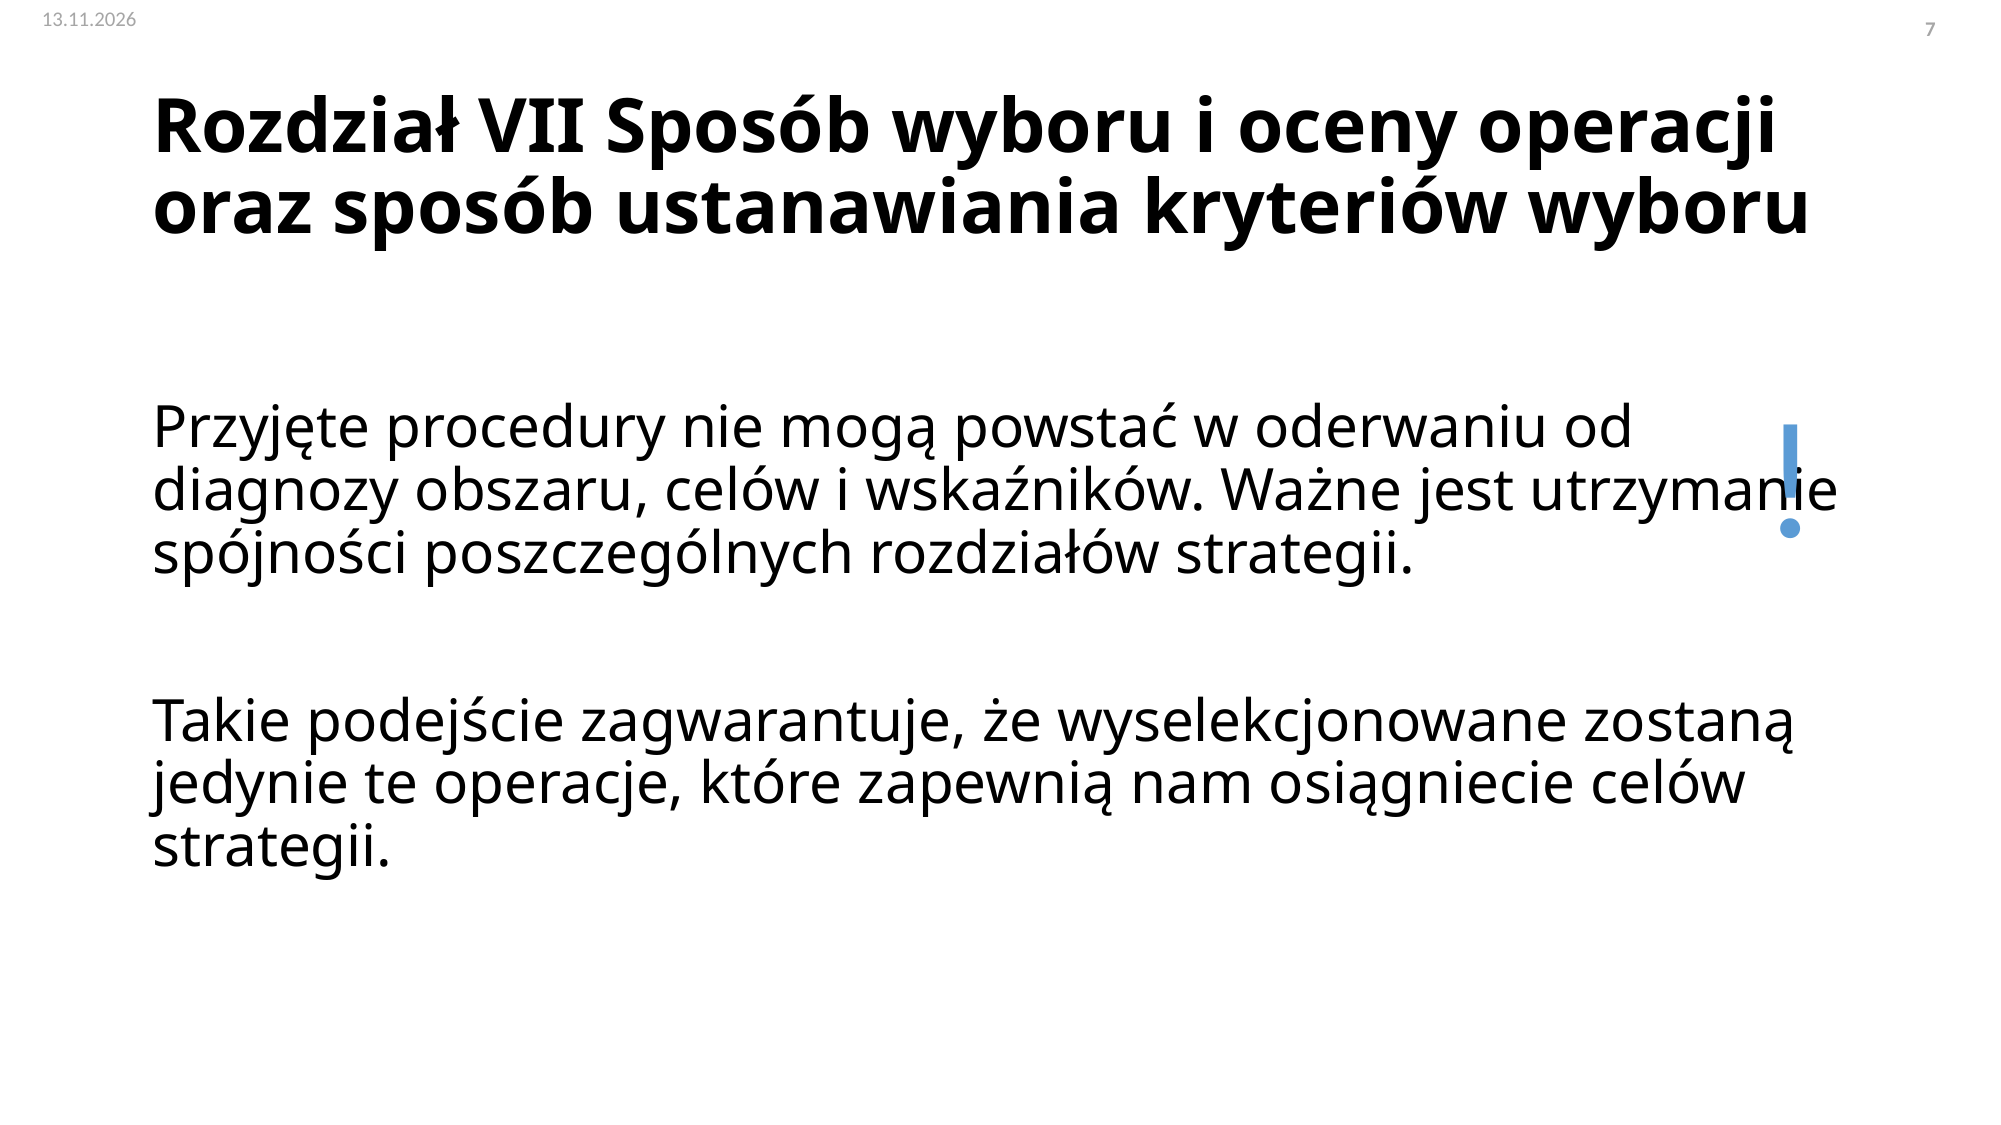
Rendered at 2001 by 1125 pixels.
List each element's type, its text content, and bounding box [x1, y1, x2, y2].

title Rozdział VII Sposób wyboru i oceny operacji oraz sposób ustanawiania kryteriów wyboru [137, 59, 1863, 278]
list Przyjęte procedury nie mogą powstać w oderwaniu od diagnozy obszaru, celów i wskaźników. Ważne jest utrzymanie spójności poszczególnych rozdziałów strategii. Takie podejście zagwarantuje, że wyselekcjonowane zostaną jedynie te operacje, które zapewnią nam osiągniecie celów strategii. [137, 299, 1863, 1014]
text_box ! [1718, 363, 1863, 579]
